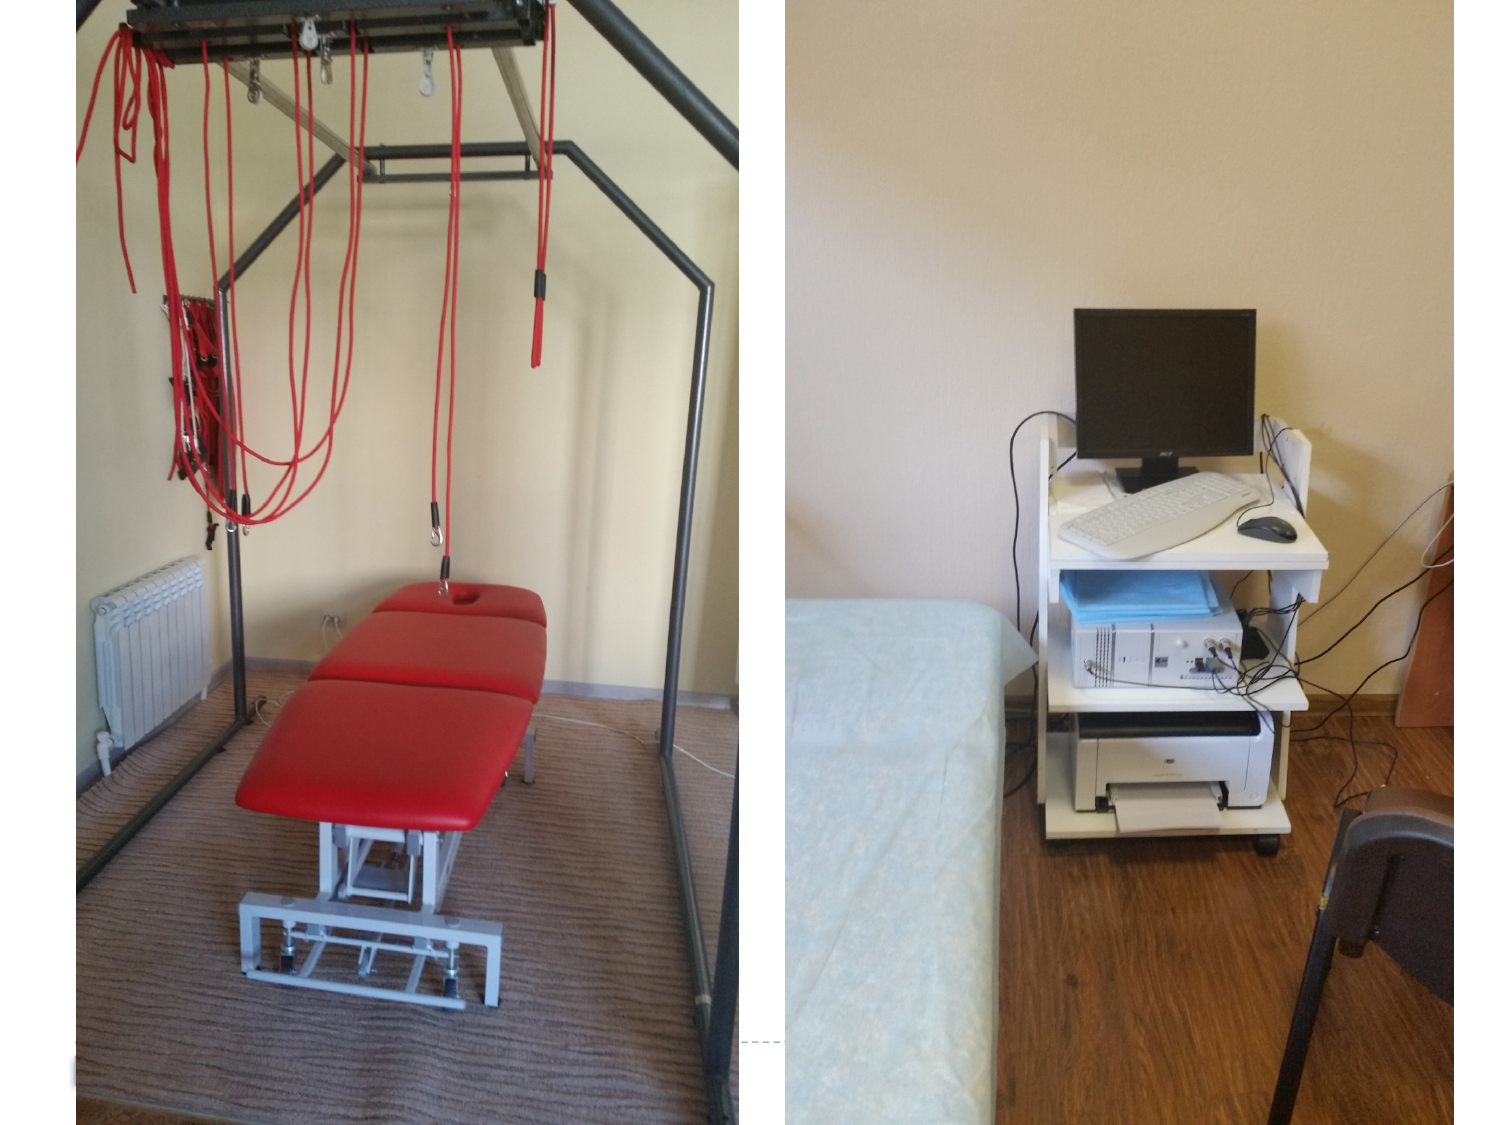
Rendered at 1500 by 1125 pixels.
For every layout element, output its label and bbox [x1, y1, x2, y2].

picture [785, 0, 1454, 1125]
picture [76, 0, 739, 1125]
